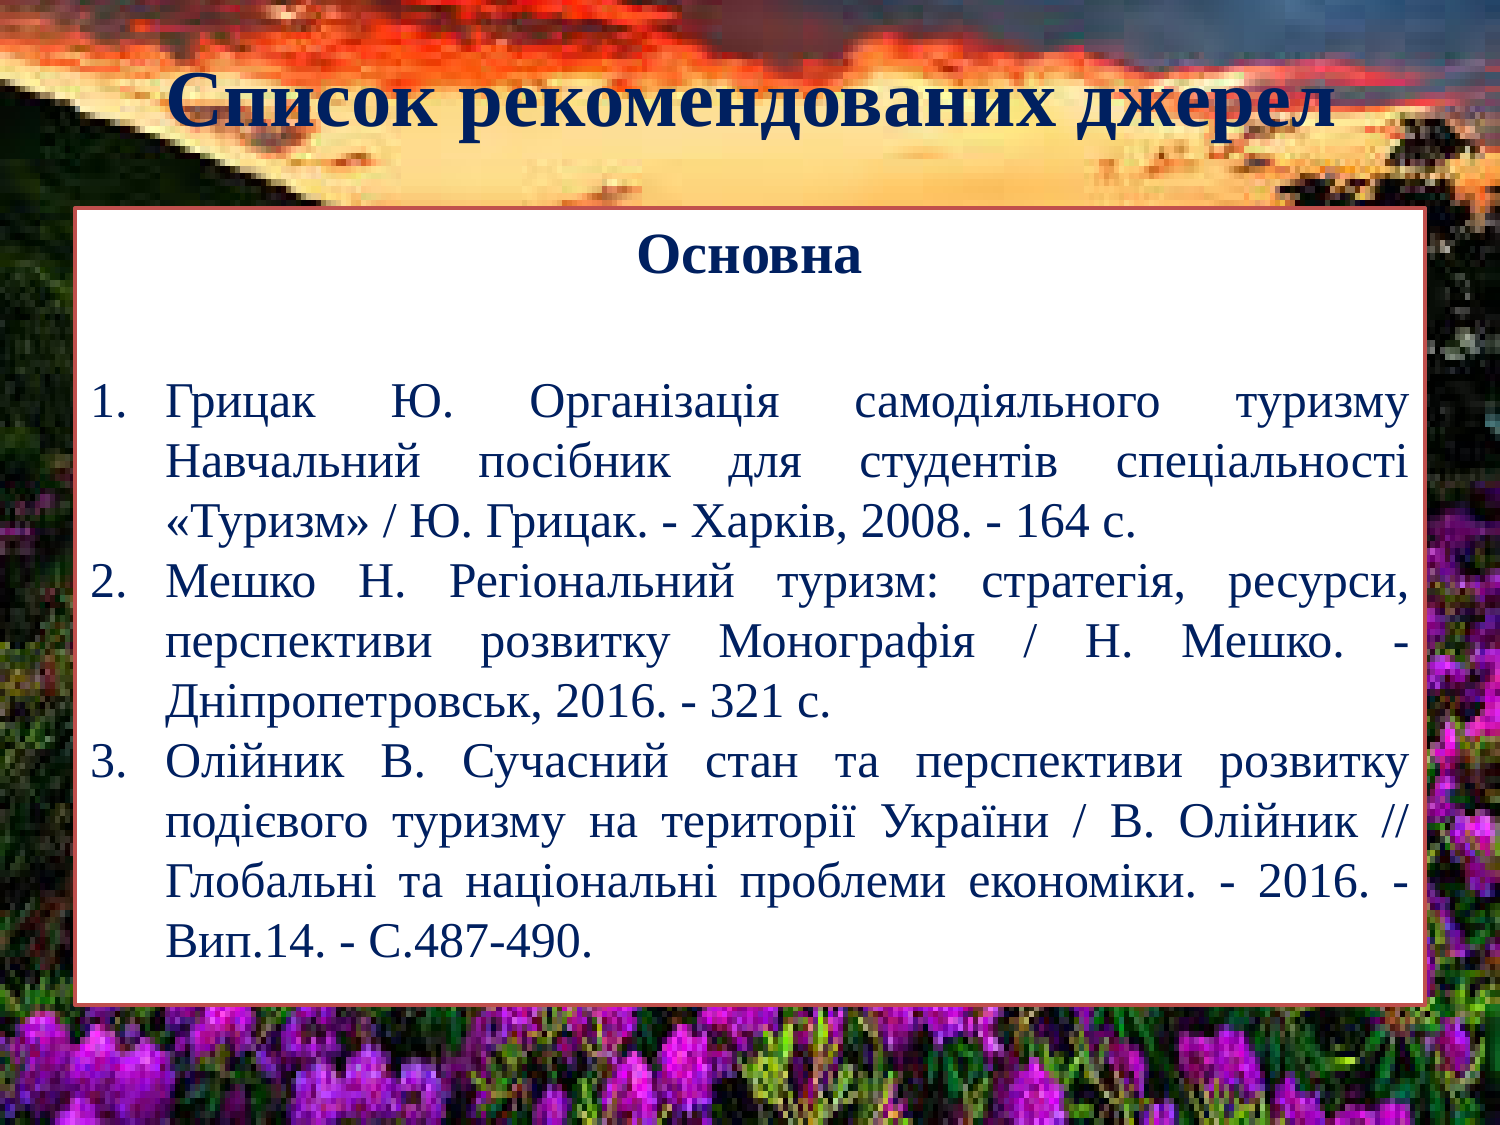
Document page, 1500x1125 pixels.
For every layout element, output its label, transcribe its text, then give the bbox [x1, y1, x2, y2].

title Список рекомендованих джерел [76, 0, 1427, 188]
list Основна Грицак Ю. Організація самодіяльного туризму Навчальний посібник для студентів спеціальності «Туризм» / Ю. Грицак. - Харків, 2008. - 164 с. Мешко Н. Регіональний туризм: стратегія, ресурси, перспективи розвитку Монографія / Н. Мешко. - Дніпропетровськ, 2016. - 321 с. Олійник В. Сучасний стан та перспективи розвитку подієвого туризму на території України / В. Олійник // Глобальні та національні проблеми економіки. - 2016. - Вип.14. - C.487-490. [73, 206, 1427, 1007]
picture [0, 0, 1500, 1125]
